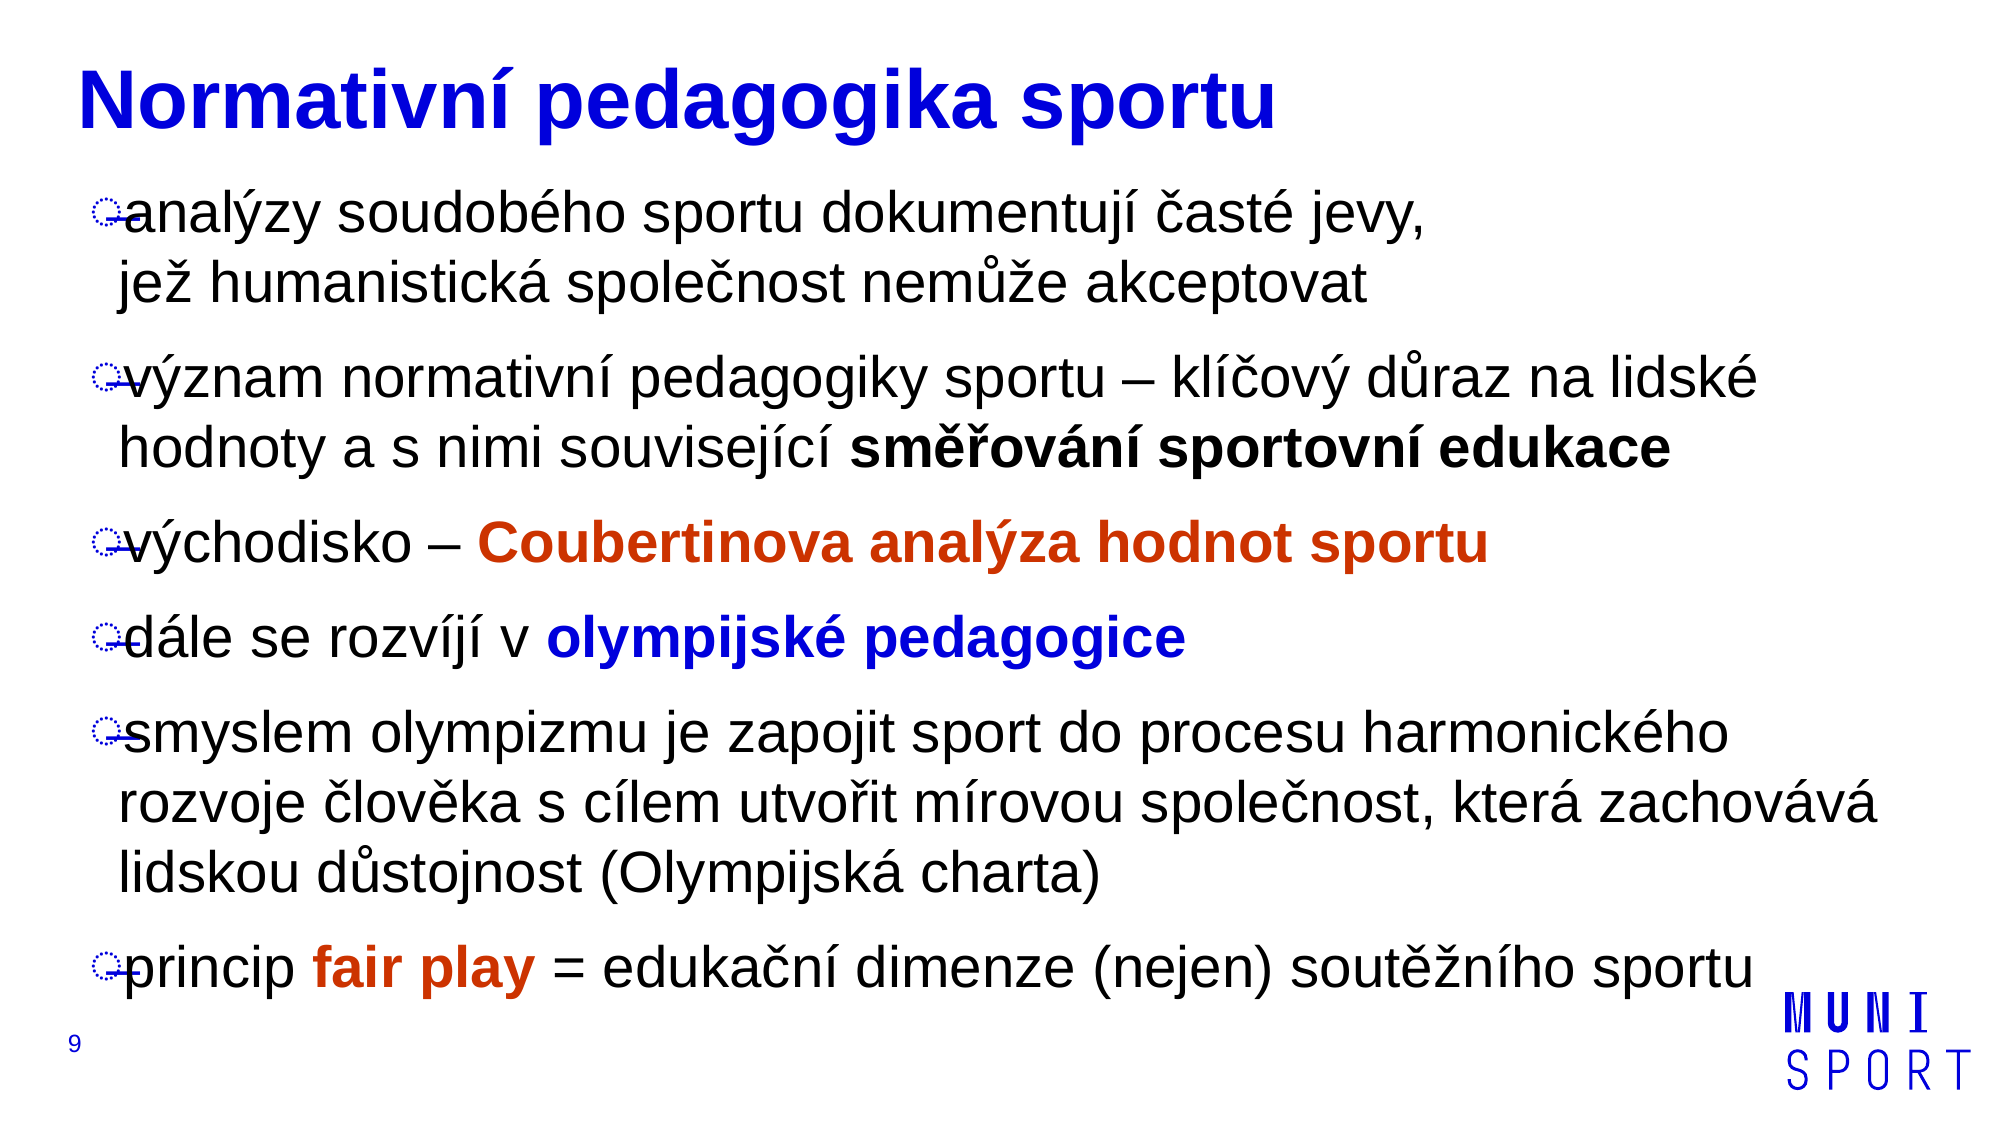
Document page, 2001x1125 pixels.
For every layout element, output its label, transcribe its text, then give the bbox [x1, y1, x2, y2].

slide_number 9 [67, 1021, 110, 1063]
list analýzy soudobého sportu dokumentují časté jevy, jež humanistická společnost nemůže akceptovat význam normativní pedagogiky sportu – klíčový důraz na lidské hodnoty a s nimi související směřování sportovní edukace východisko – Coubertinova analýza hodnot sportu dále se rozvíjí v olympijské pedagogice smyslem olympizmu je zapojit sport do procesu harmonického rozvoje člověka s cílem utvořit mírovou společnost, která zachovává lidskou důstojnost (Olympijská charta) princip fair play = edukační dimenze (nejen) soutěžního sportu [77, 174, 1883, 1011]
title Normativní pedagogika sportu [77, 62, 1842, 137]
